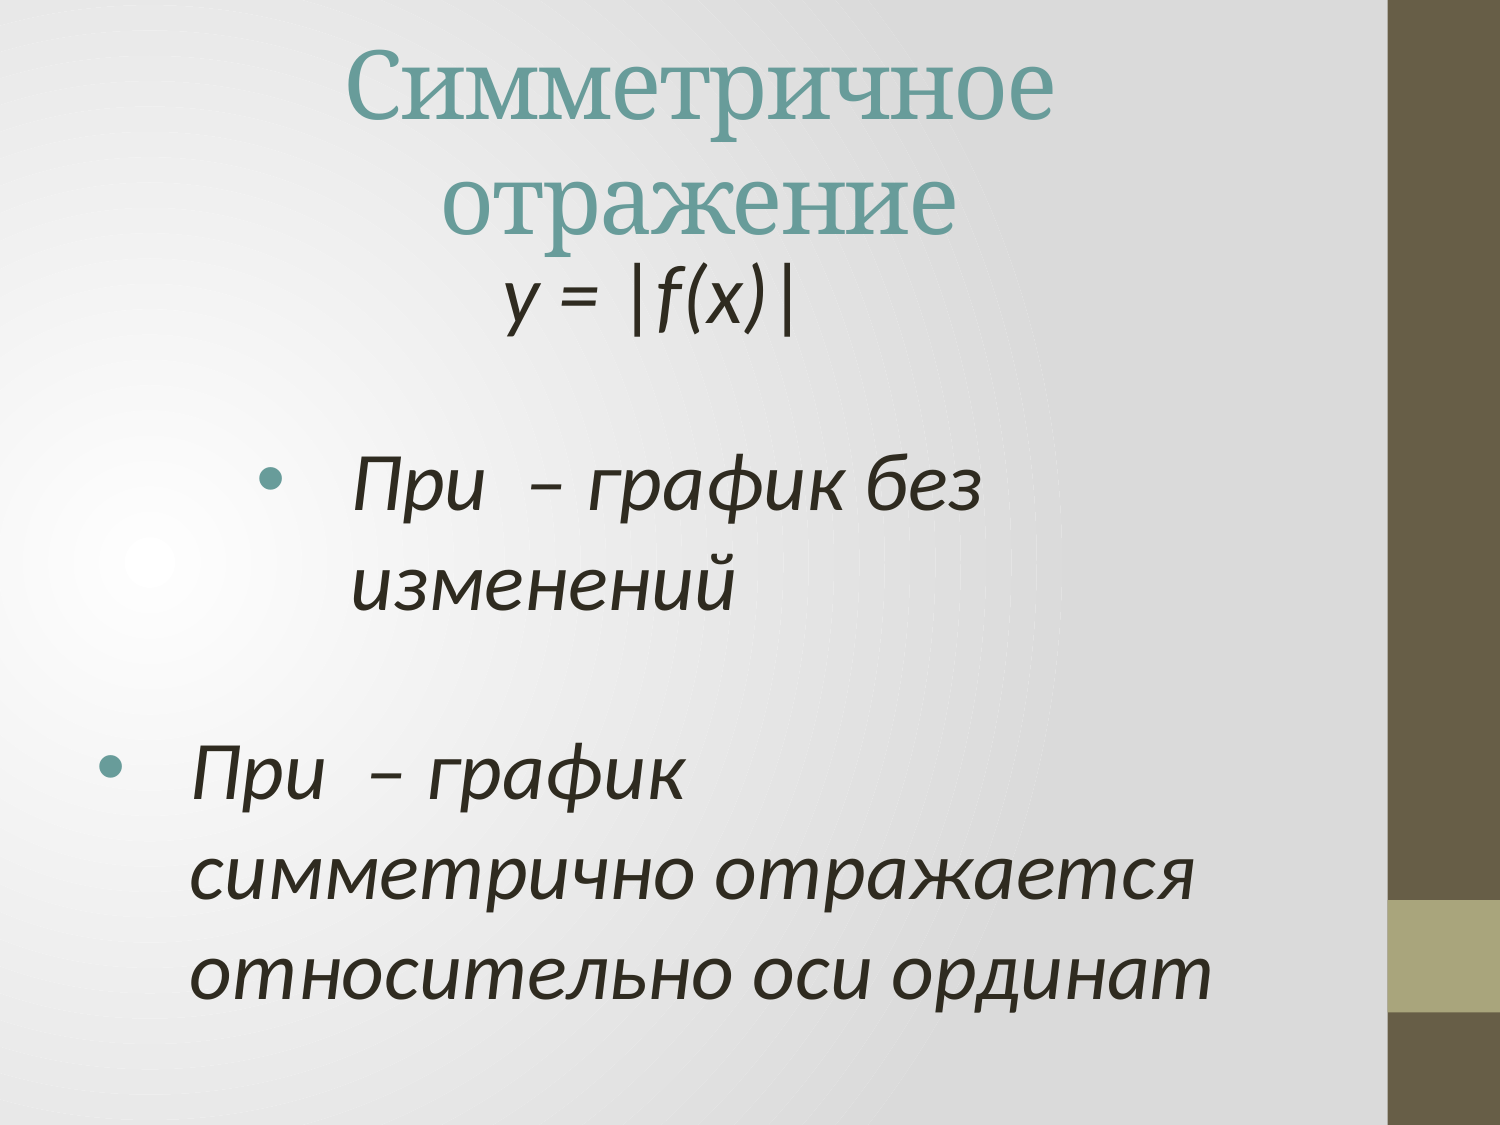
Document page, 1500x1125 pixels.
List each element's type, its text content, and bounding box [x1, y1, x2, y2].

title Симметричное отражение [75, 45, 1325, 233]
text_box y = |f(x)| [487, 232, 823, 348]
